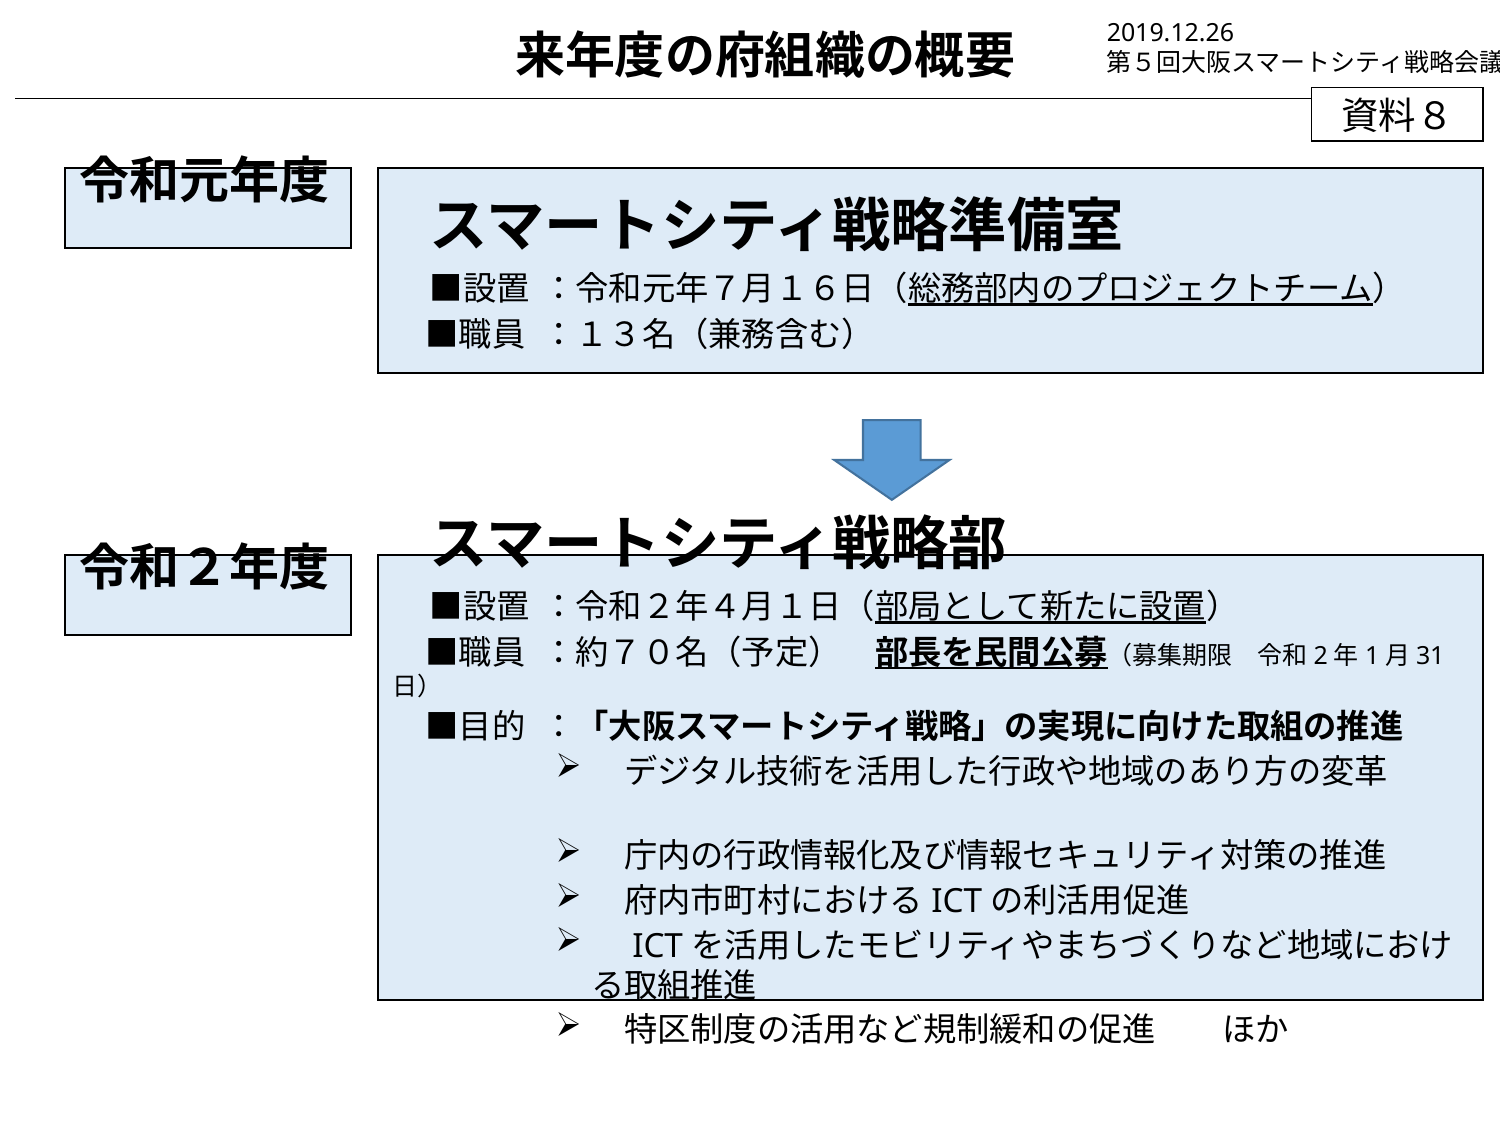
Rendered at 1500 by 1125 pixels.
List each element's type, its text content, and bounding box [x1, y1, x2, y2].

text_box 令和元年度 [64, 167, 352, 249]
text_box 2019.12.26 第５回大阪スマートシティ戦略会議 [1092, 8, 1500, 84]
text_box 令和２年度 [64, 554, 352, 636]
text_box [830, 419, 953, 502]
text_box スマートシティ戦略準備室 ■設置 ：令和元年７月１６日（総務部内のプロジェクトチーム） ■職員 ：１３名（兼務含む） [377, 167, 1484, 374]
text_box スマートシティ戦略部 ■設置 ：令和２年４月１日（部局として新たに設置） ■職員 ：約７０名（予定） 部長を民間公募（募集期限 令和2年1月31日） ■目的 ：「大阪スマートシティ戦略」の実現に向けた取組の推進 デジタル技術を活用した行政や地域のあり方の変革 庁内の行政情報化及び情報セキュリティ対策の推進 府内市町村におけるICTの利活用促進 ICTを活用したモビリティやまちづくりなど地域における取組推進 特区制度の活用など規制緩和の促進 ほか [377, 554, 1484, 1001]
text_box 資料８ [1311, 87, 1484, 142]
text_box 来年度の府組織の概要 [14, 17, 1500, 90]
